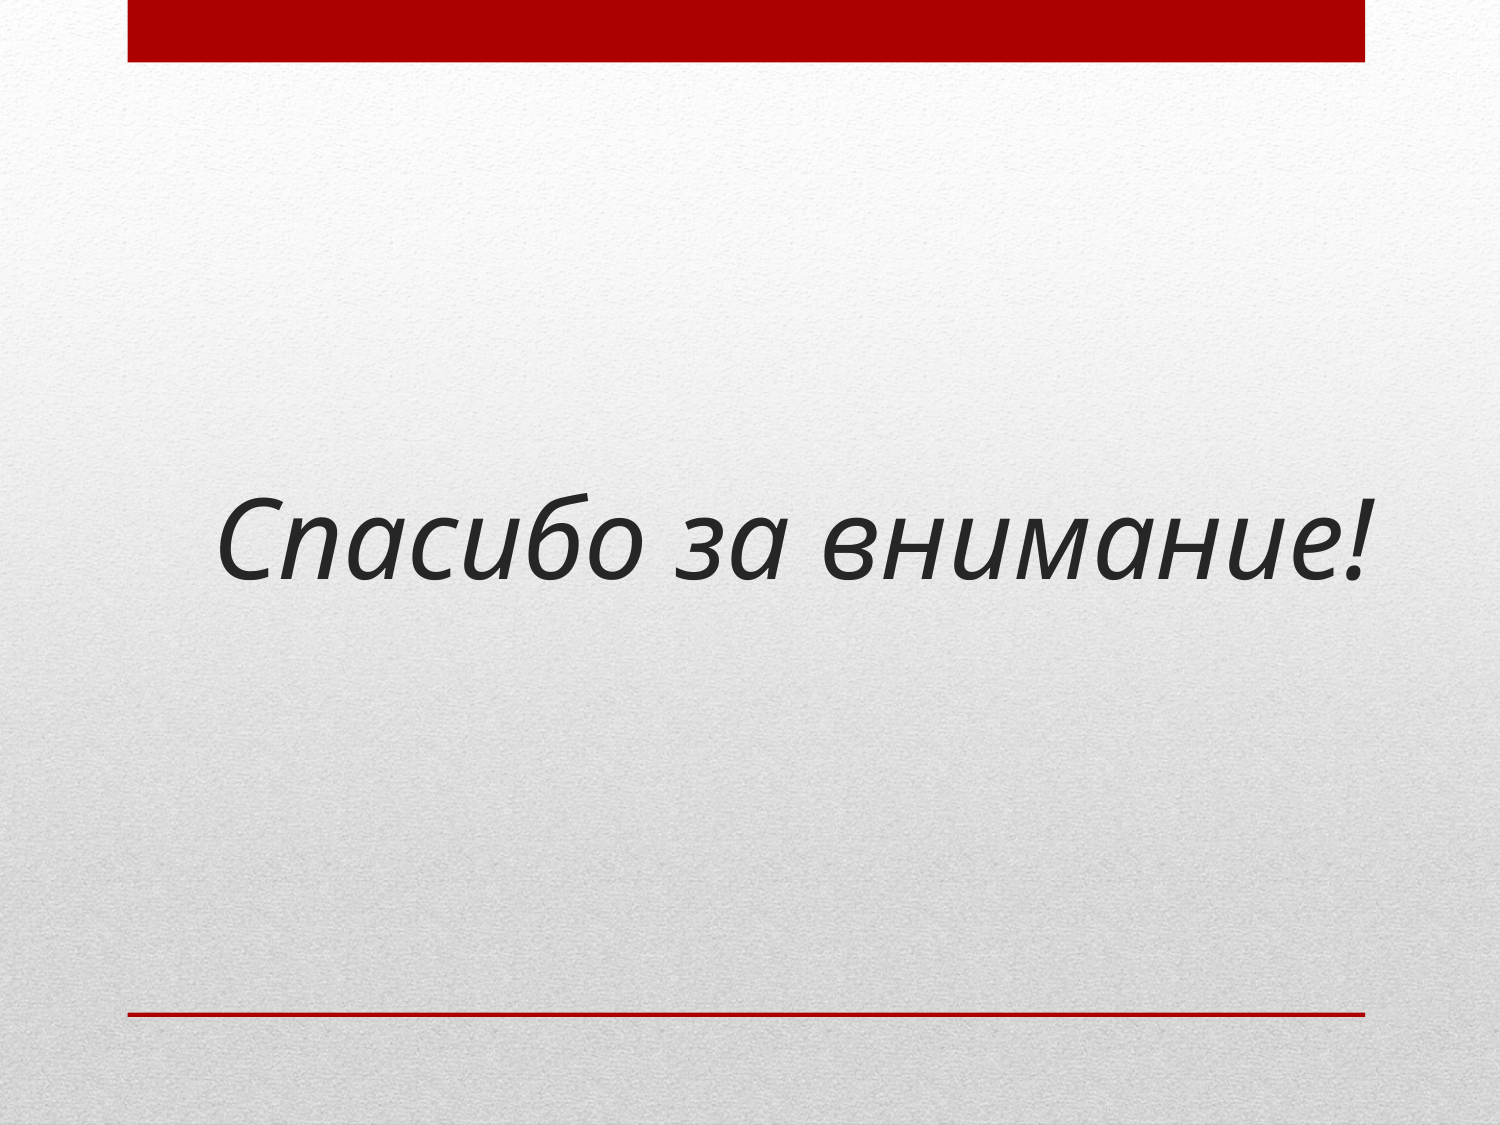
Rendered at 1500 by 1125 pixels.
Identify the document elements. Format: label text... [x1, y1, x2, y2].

title Спасибо за внимание! [174, 375, 1413, 610]
